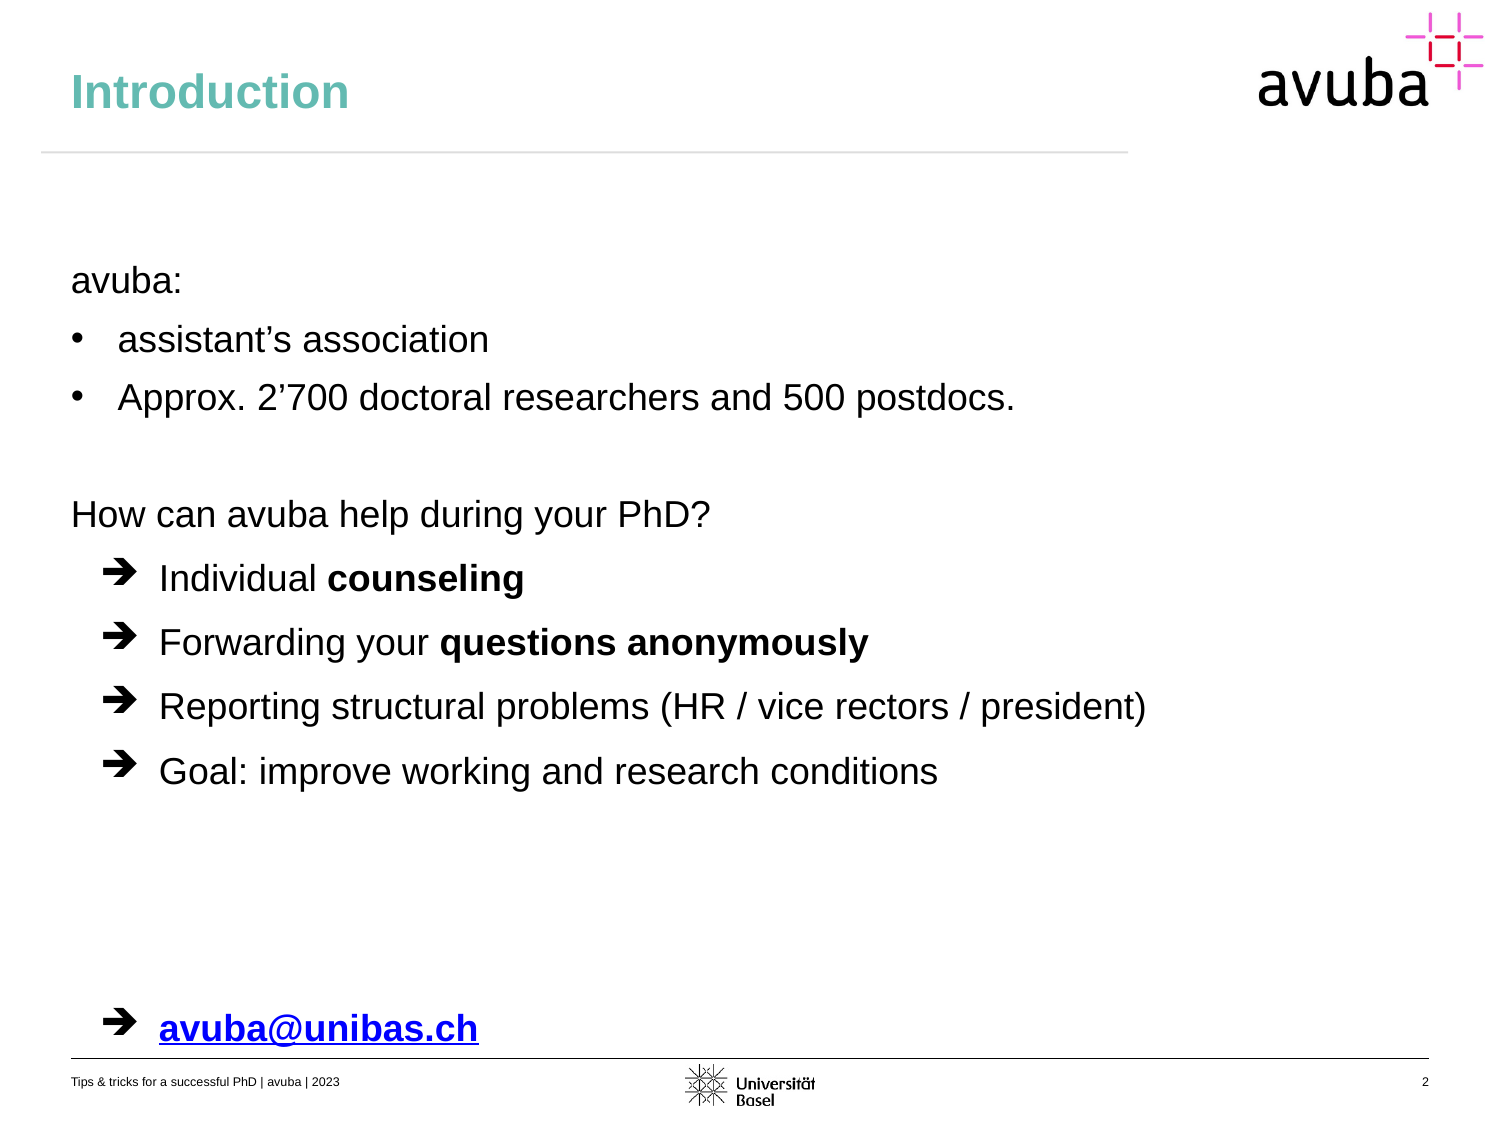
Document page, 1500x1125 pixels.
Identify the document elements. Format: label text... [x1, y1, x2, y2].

slide_number 2 [1405, 1070, 1430, 1100]
list avuba: assistant’s association Approx. 2’700 doctoral researchers and 500 postdocs. How can avuba help during your PhD? Individual counseling Forwarding your questions anonymously Reporting structural problems (HR / vice rectors / president) Goal: improve working and research conditions avuba@unibas.ch [70, 197, 1447, 811]
picture [685, 1064, 815, 1106]
text_box Tips & tricks for a successful PhD | avuba | 2023 [70, 1070, 425, 1100]
title Introduction [70, 66, 1430, 191]
picture [1232, 0, 1500, 107]
